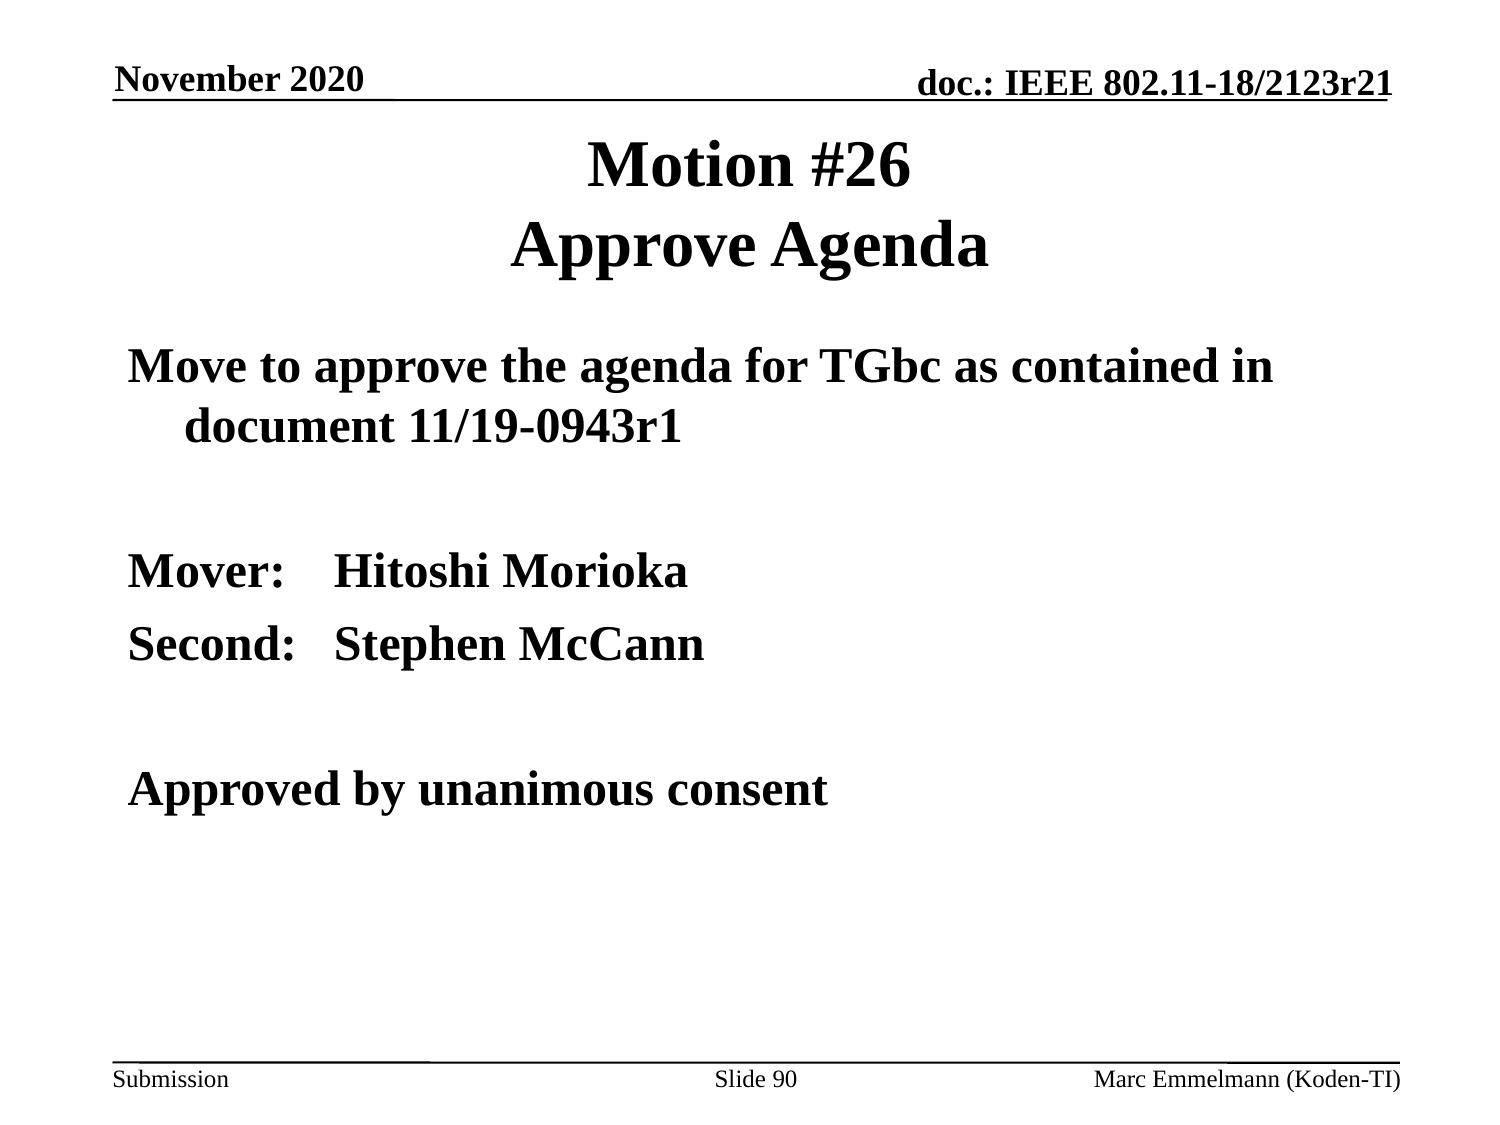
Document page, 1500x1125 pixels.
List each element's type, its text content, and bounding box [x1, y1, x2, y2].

title Motion #26 Approve Agenda [112, 112, 1388, 288]
footer Marc Emmelmann (Koden-TI) [878, 1061, 1402, 1093]
slide_number Slide 90 [712, 1061, 800, 1123]
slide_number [114, 54, 423, 100]
list Move to approve the agenda for TGbc as contained in document 11/19-0943r1 Mover: Hitoshi Morioka Second: Stephen McCann Approved by unanimous consent [112, 324, 1388, 1000]
